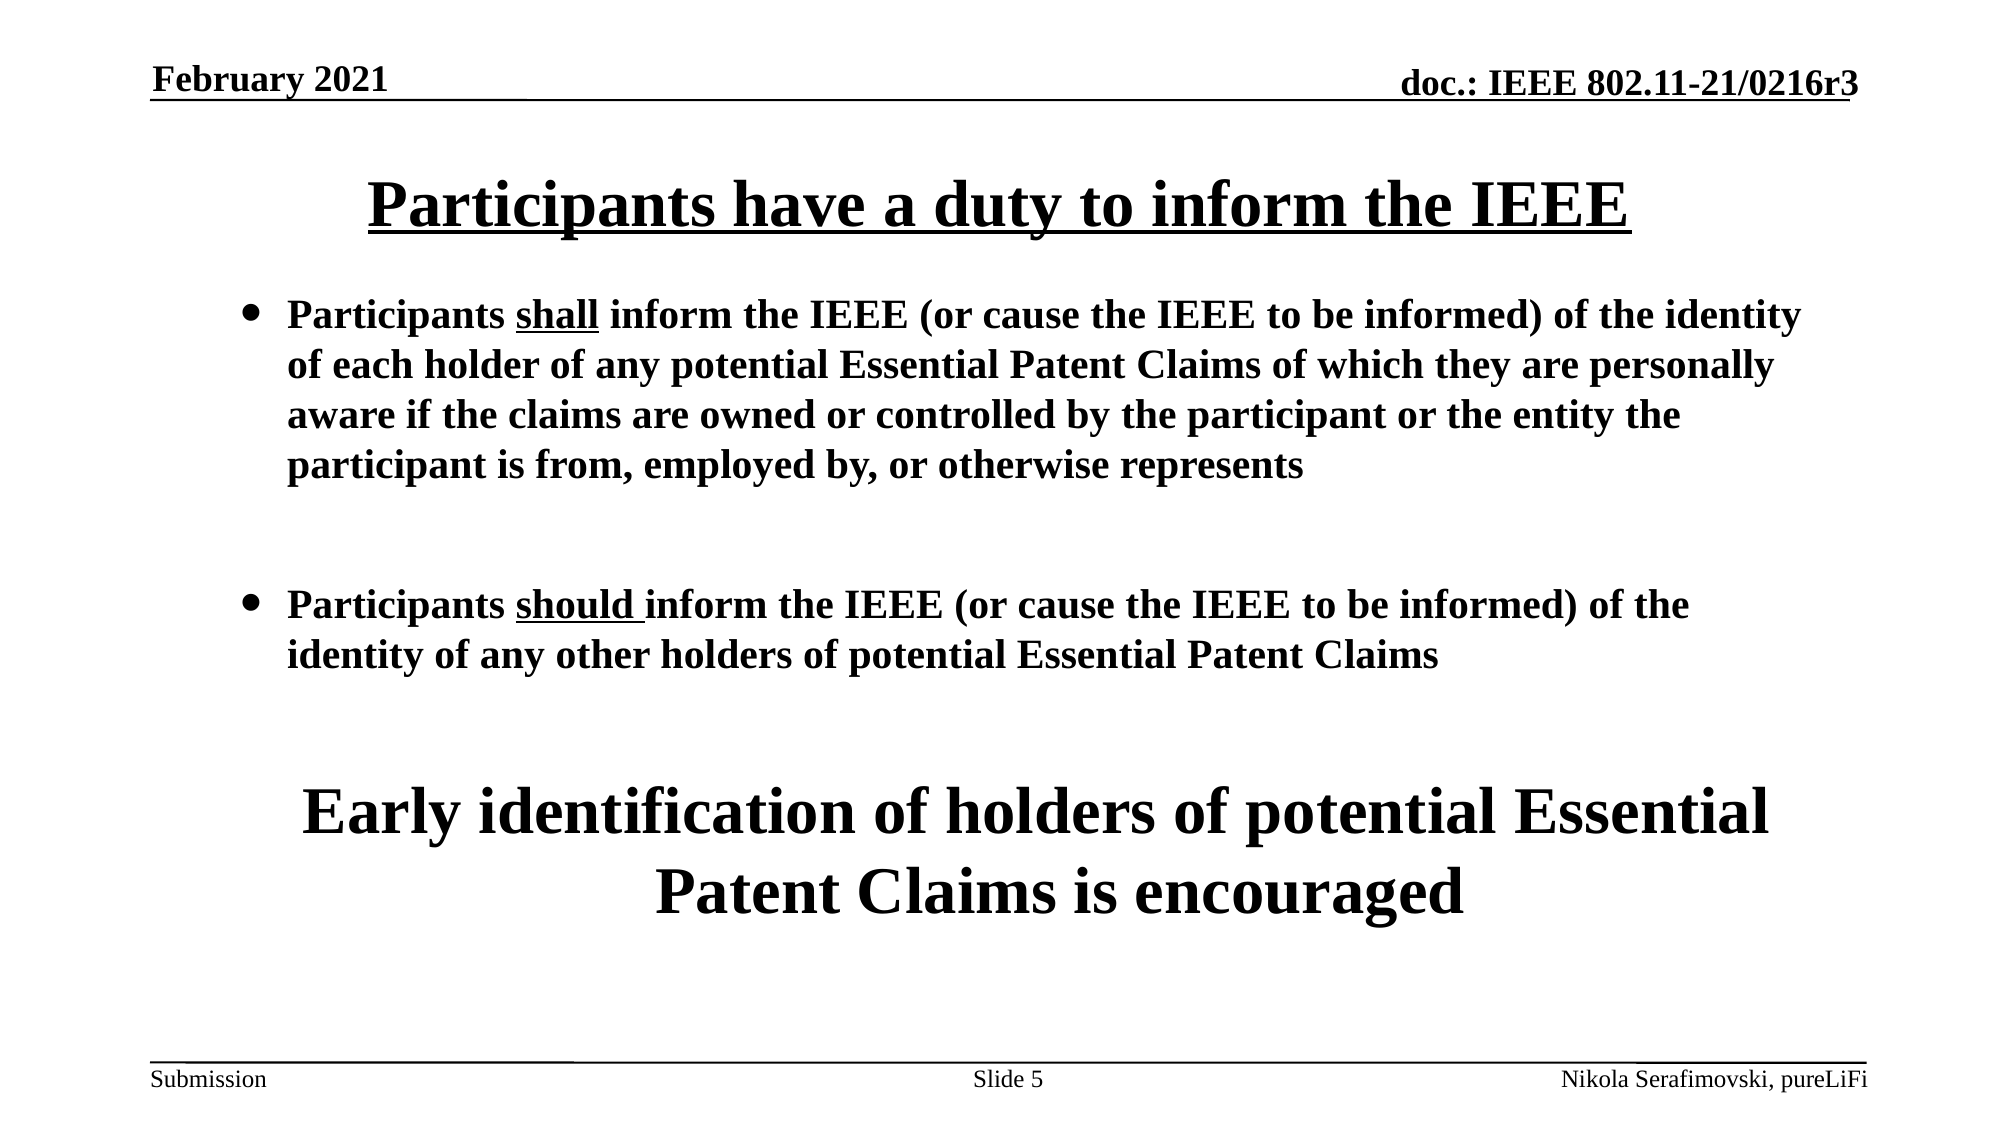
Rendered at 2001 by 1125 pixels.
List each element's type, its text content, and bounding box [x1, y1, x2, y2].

slide_number Slide 5 [950, 1061, 1067, 1123]
footer Nikola Serafimovski, pureLiFi [1171, 1061, 1869, 1093]
title Participants have a duty to inform the IEEE [149, 112, 1850, 278]
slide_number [152, 54, 563, 100]
list Participants shall inform the IEEE (or cause the IEEE to be informed) of the identity of each holder of any potential Essential Patent Claims of which they are personally aware if the claims are owned or controlled by the participant or the entity the participant is from, employed by, or otherwise represents Participants should inform the IEEE (or cause the IEEE to be informed) of the identity of any other holders of potential Essential Patent Claims Early identification of holders of potential Essential Patent Claims is encouraged [149, 278, 1850, 954]
